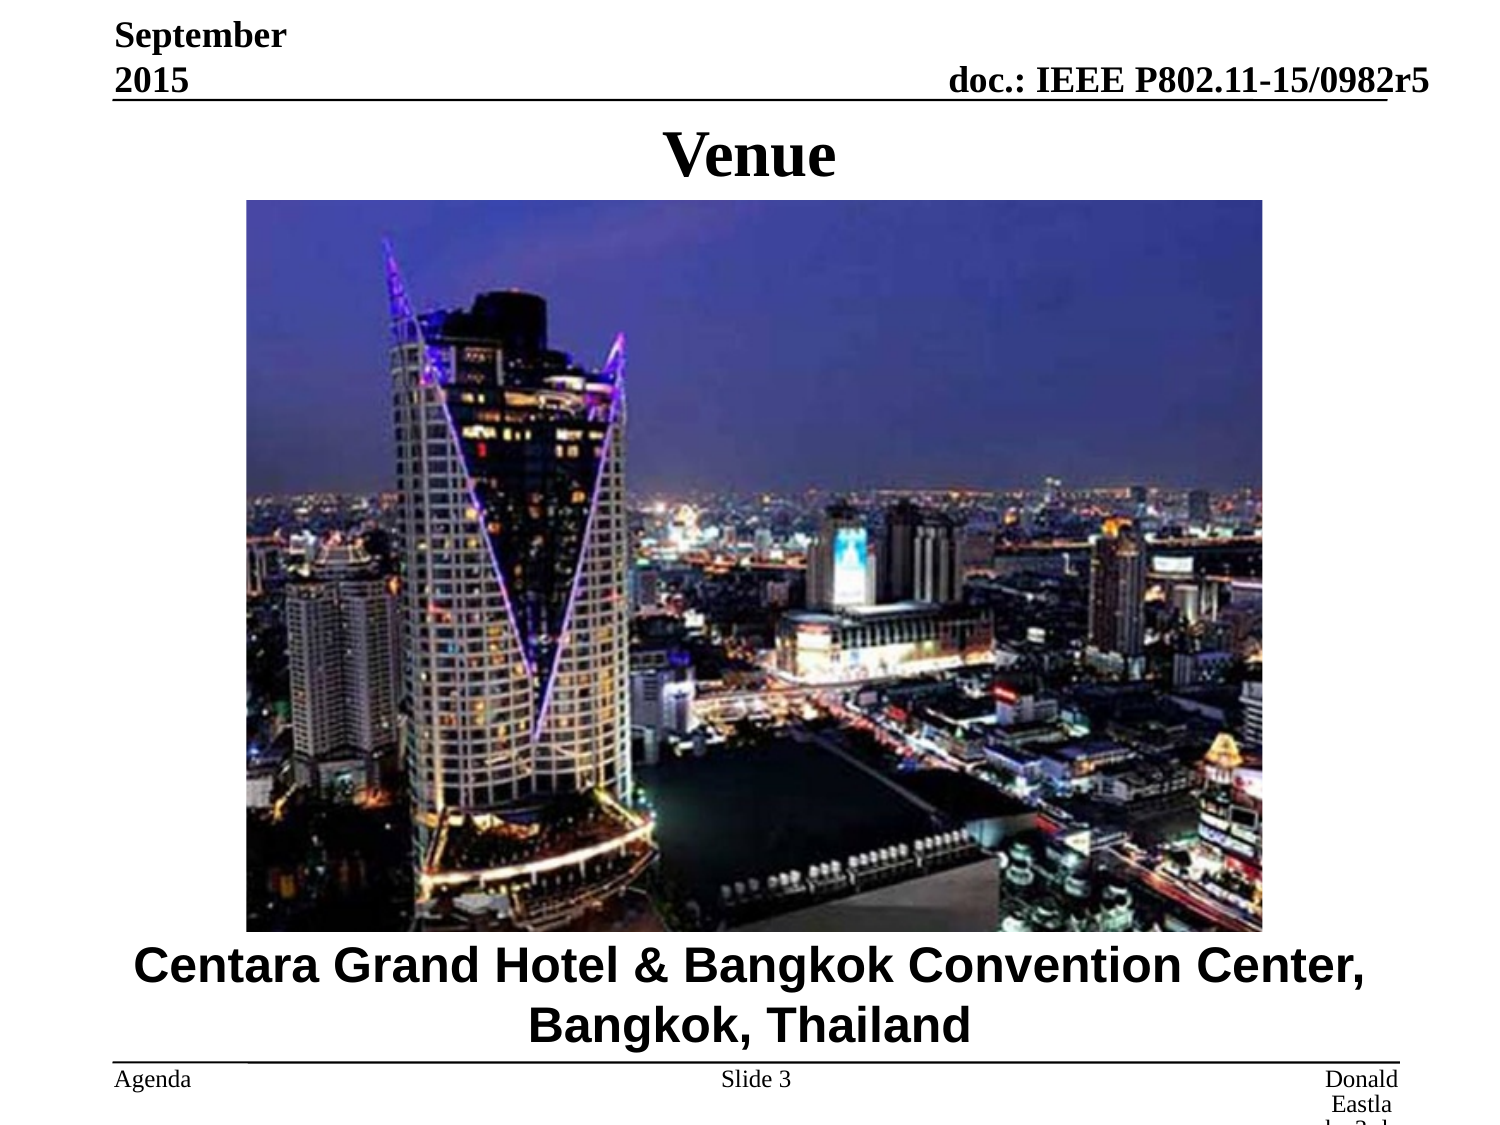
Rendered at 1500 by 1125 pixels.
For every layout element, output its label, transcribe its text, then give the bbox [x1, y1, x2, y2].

slide_number Slide 3 [712, 1063, 800, 1093]
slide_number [114, 54, 290, 99]
subtitle Centara Grand Hotel & Bangkok Convention Center, Bangkok, Thailand [112, 924, 1388, 1063]
footer Donald Eastlake 3rd, Huawei Technologies [1325, 1062, 1402, 1093]
title Venue [112, 99, 1388, 200]
picture [246, 199, 1263, 932]
